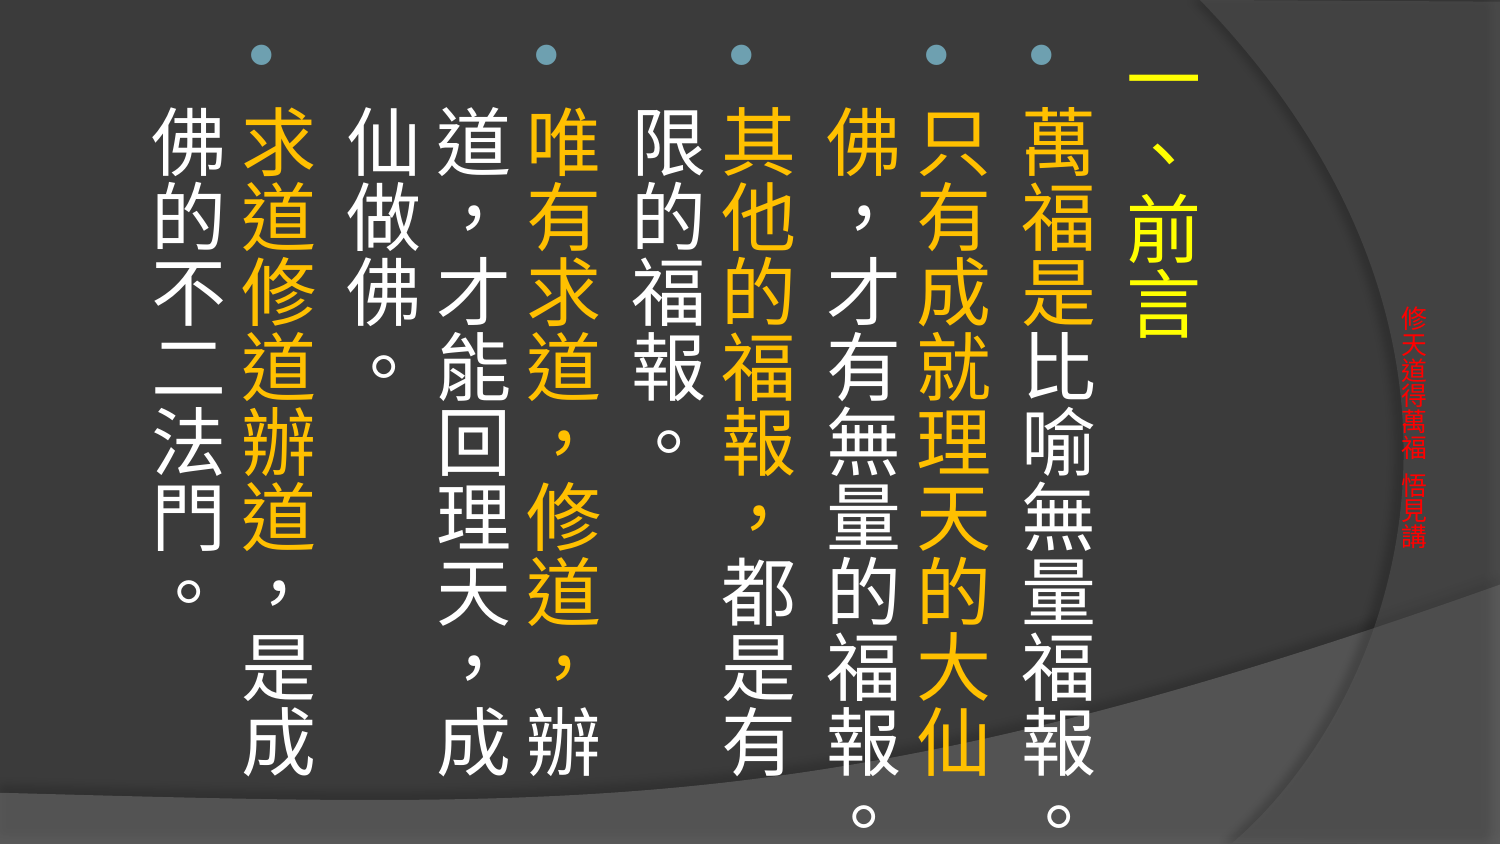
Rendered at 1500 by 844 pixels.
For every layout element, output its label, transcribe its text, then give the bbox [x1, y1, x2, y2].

title 修天道得萬福 悟見講 [1352, 43, 1473, 812]
list 一、前言 萬福是比喻無量福報。 只有成就理天的大仙佛，才有無量的福報。 其他的福報，都是有限的福報。 唯有求道，修道，辦道，才能回理天，成仙做佛。 求道修道辦道，是成佛的不二法門。 [17, 20, 1341, 812]
